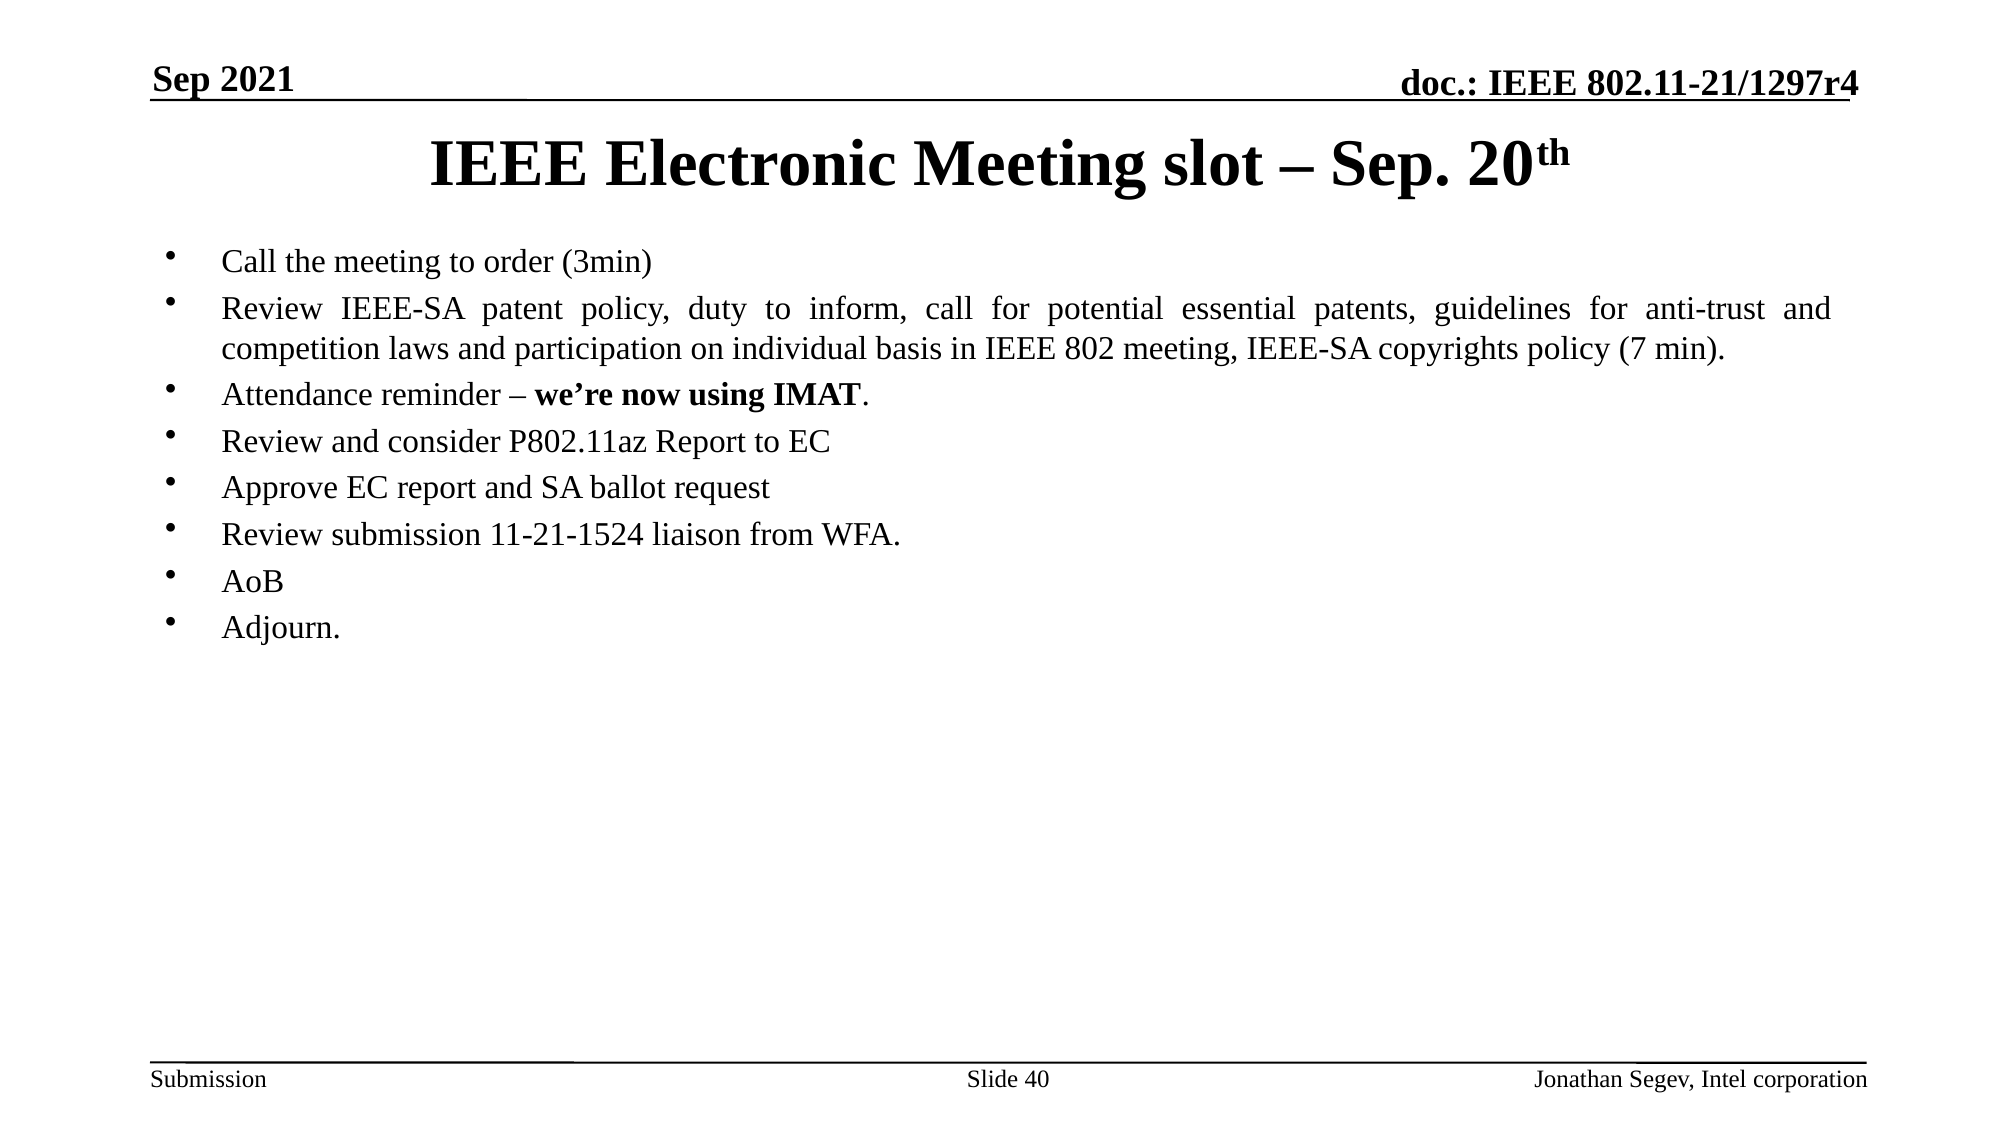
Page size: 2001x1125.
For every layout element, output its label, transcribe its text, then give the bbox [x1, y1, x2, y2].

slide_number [152, 54, 563, 100]
title IEEE Electronic Meeting slot – Sep. 20th [149, 112, 1850, 205]
list Call the meeting to order (3min) Review IEEE-SA patent policy, duty to inform, call for potential essential patents, guidelines for anti-trust and competition laws and participation on individual basis in IEEE 802 meeting, IEEE-SA copyrights policy (7 min). Attendance reminder – we’re now using IMAT. Review and consider P802.11az Report to EC Approve EC report and SA ballot request Review submission 11-21-1524 liaison from WFA. AoB Adjourn. [149, 231, 1850, 1000]
slide_number Slide 40 [950, 1061, 1067, 1123]
footer Jonathan Segev, Intel corporation [1171, 1061, 1869, 1093]
